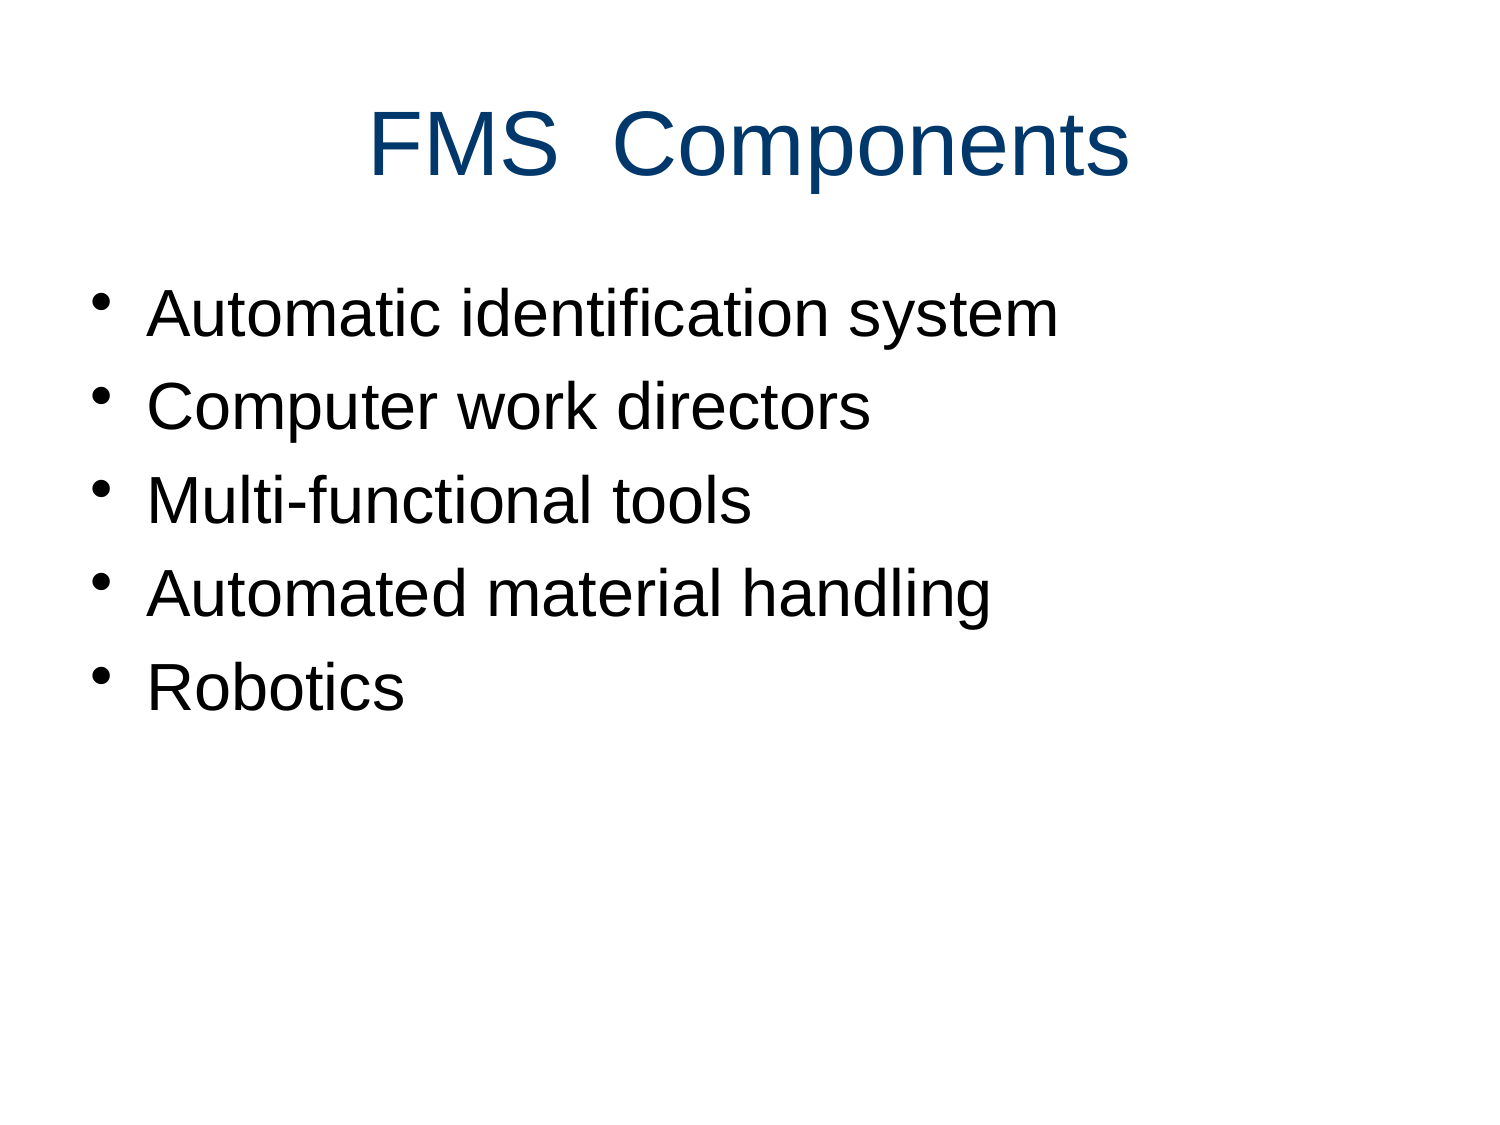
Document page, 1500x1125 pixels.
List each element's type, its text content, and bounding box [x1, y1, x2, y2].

title FMS Components [75, 45, 1425, 233]
list Automatic identification system Computer work directors Multi-functional tools Automated material handling Robotics [75, 262, 1425, 1005]
